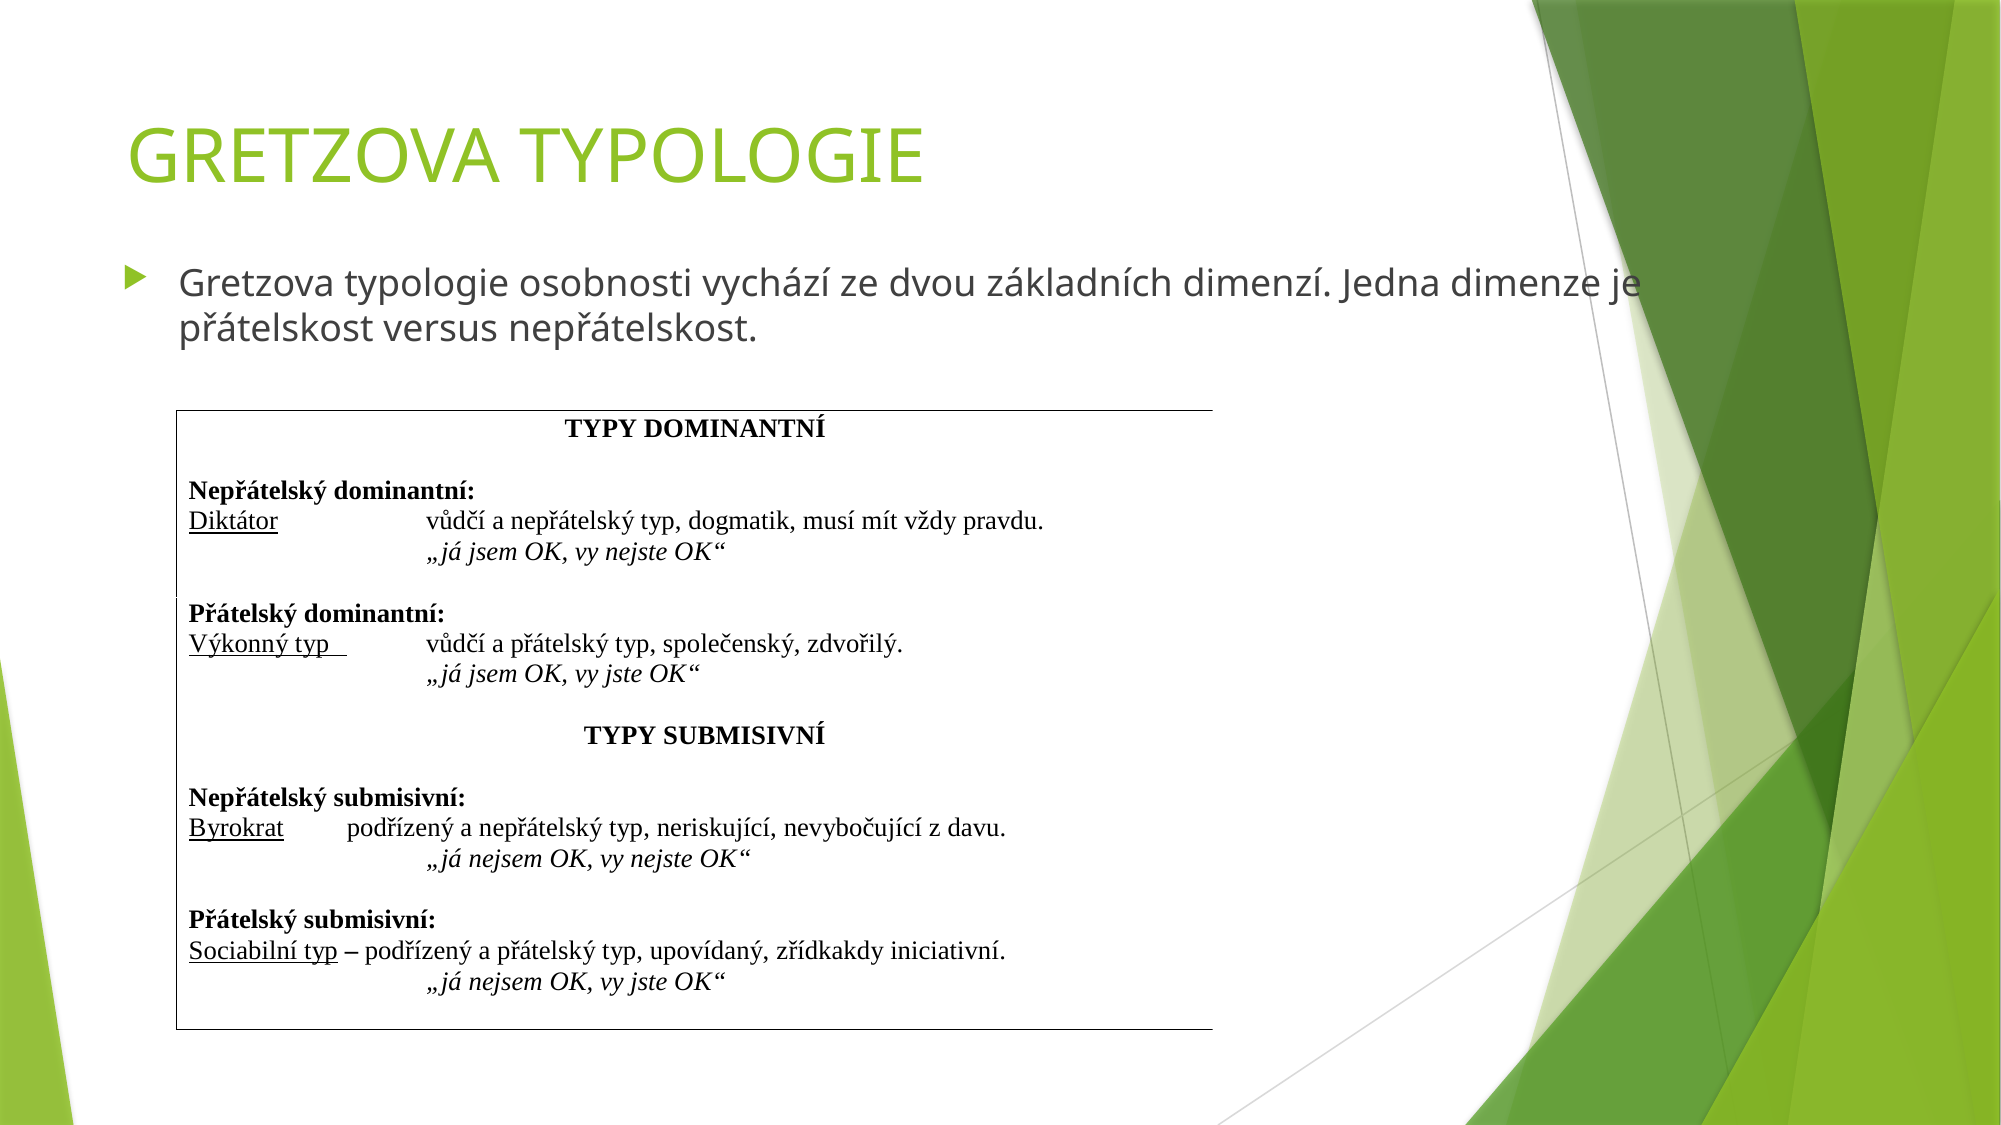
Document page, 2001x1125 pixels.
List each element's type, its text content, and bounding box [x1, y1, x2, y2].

title GRETZOVA TYPOLOGIE [111, 99, 1522, 251]
list Gretzova typologie osobnosti vychází ze dvou základních dimenzí. Jedna dimenze je přátelskost versus nepřátelskost. [107, 251, 1863, 1045]
picture [174, 395, 1214, 1046]
